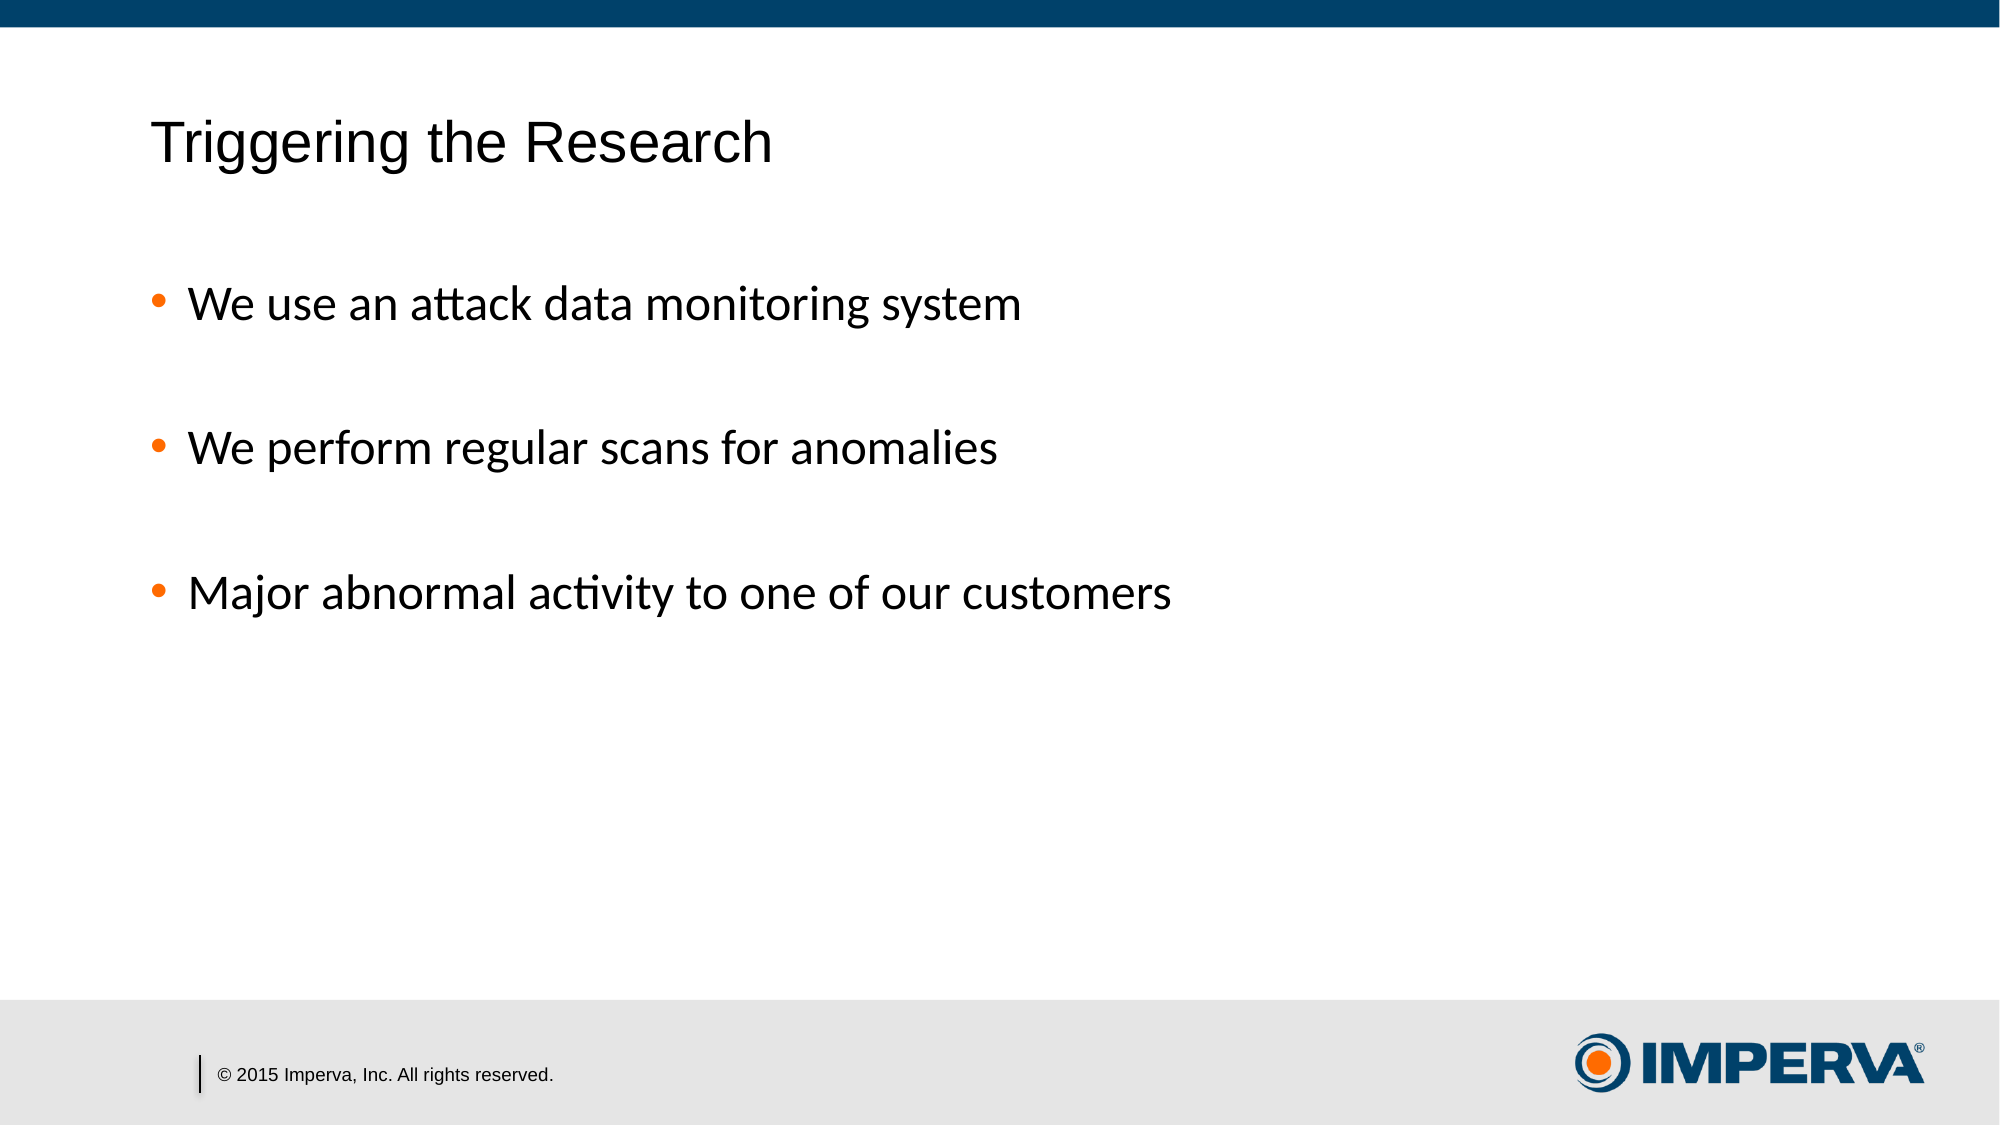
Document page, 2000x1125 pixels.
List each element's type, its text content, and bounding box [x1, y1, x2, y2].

title Triggering the Research [135, 45, 1935, 233]
picture [1535, 1002, 1964, 1123]
list We use an attack data monitoring system We perform regular scans for anomalies Major abnormal activity to one of our customers [135, 262, 1935, 975]
